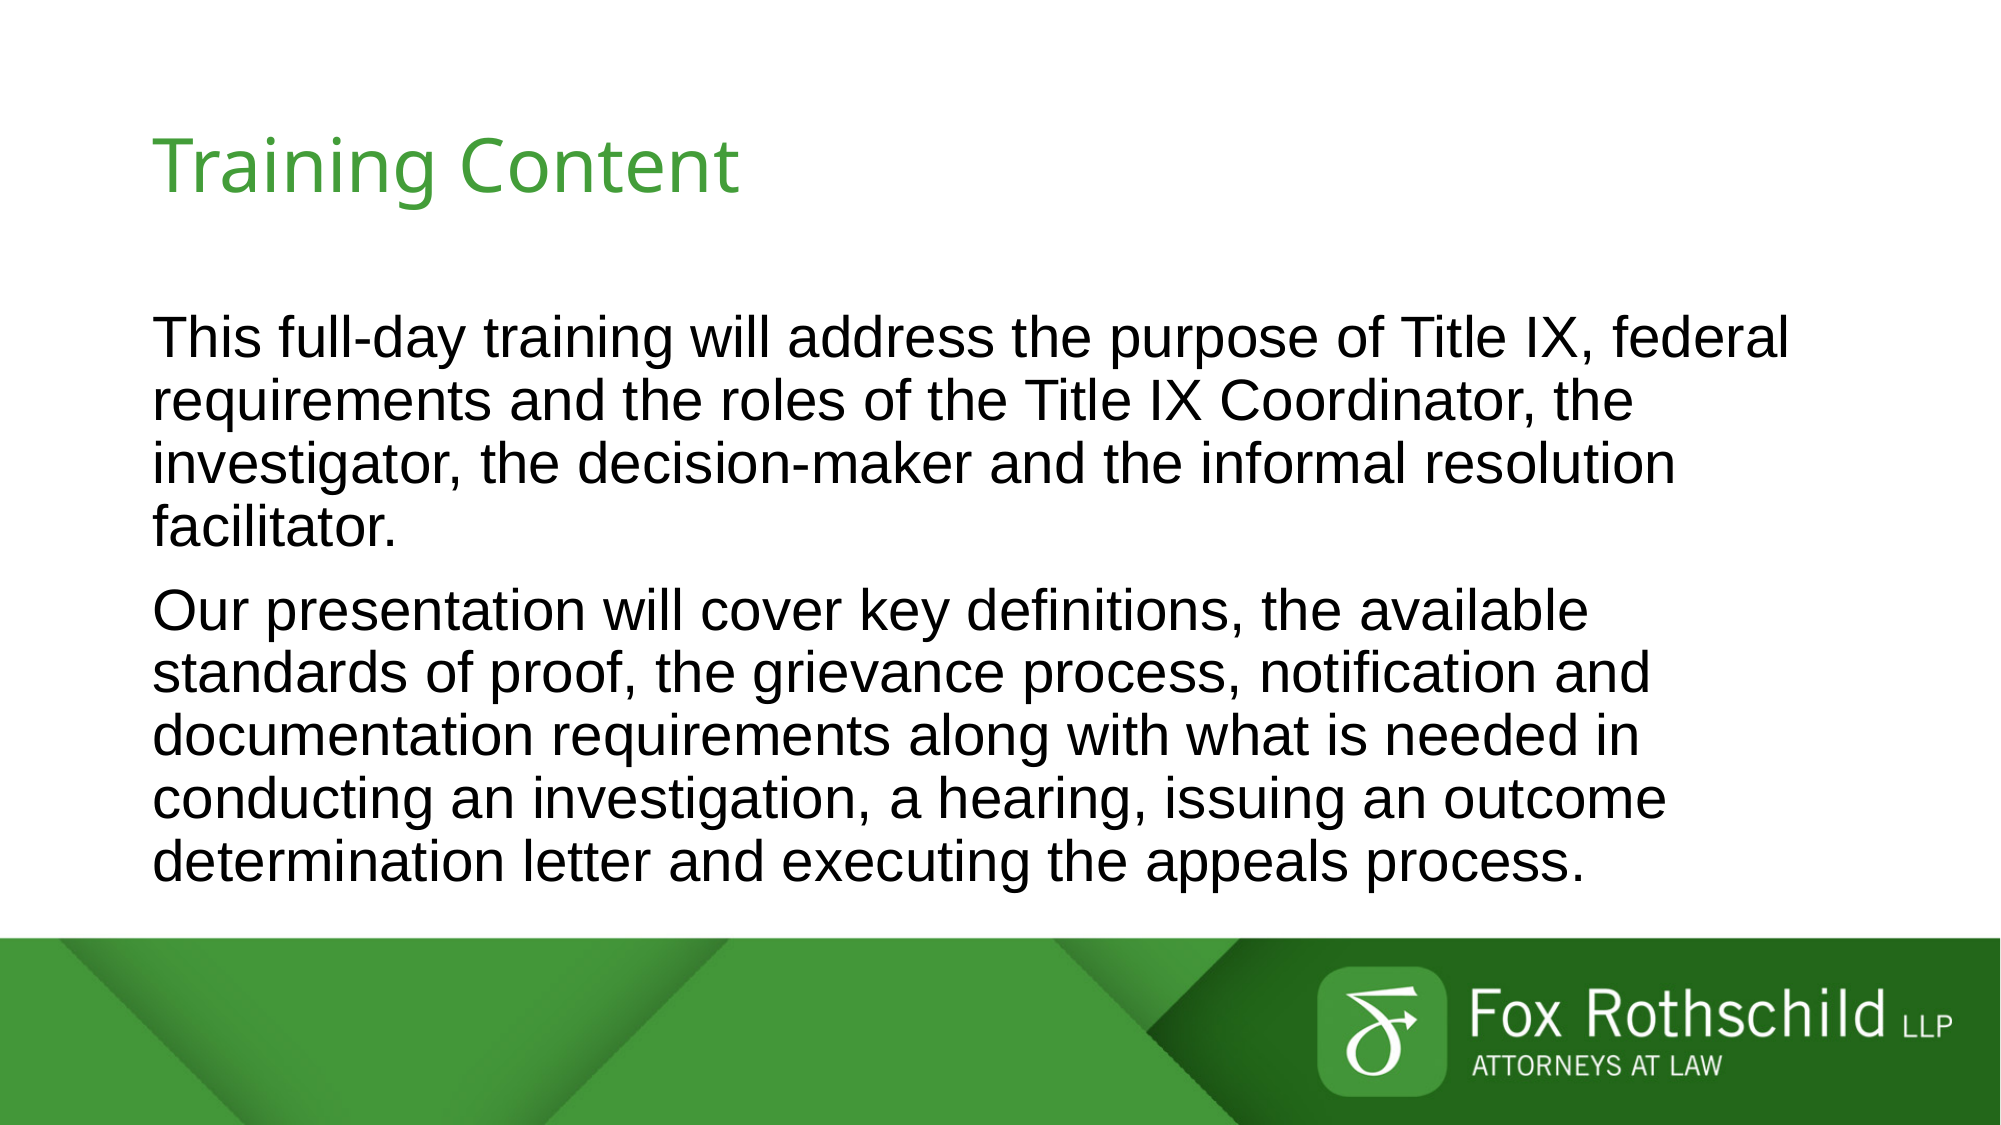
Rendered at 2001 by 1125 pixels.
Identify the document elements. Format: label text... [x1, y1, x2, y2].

picture [0, 0, 2001, 1125]
list This full-day training will address the purpose of Title IX, federal requirements and the roles of the Title IX Coordinator, the investigator, the decision-maker and the informal resolution facilitator. Our presentation will cover key definitions, the available standards of proof, the grievance process, notification and documentation requirements along with what is needed in conducting an investigation, a hearing, issuing an outcome determination letter and executing the appeals process. [137, 299, 1863, 932]
title Training Content [137, 59, 1863, 278]
